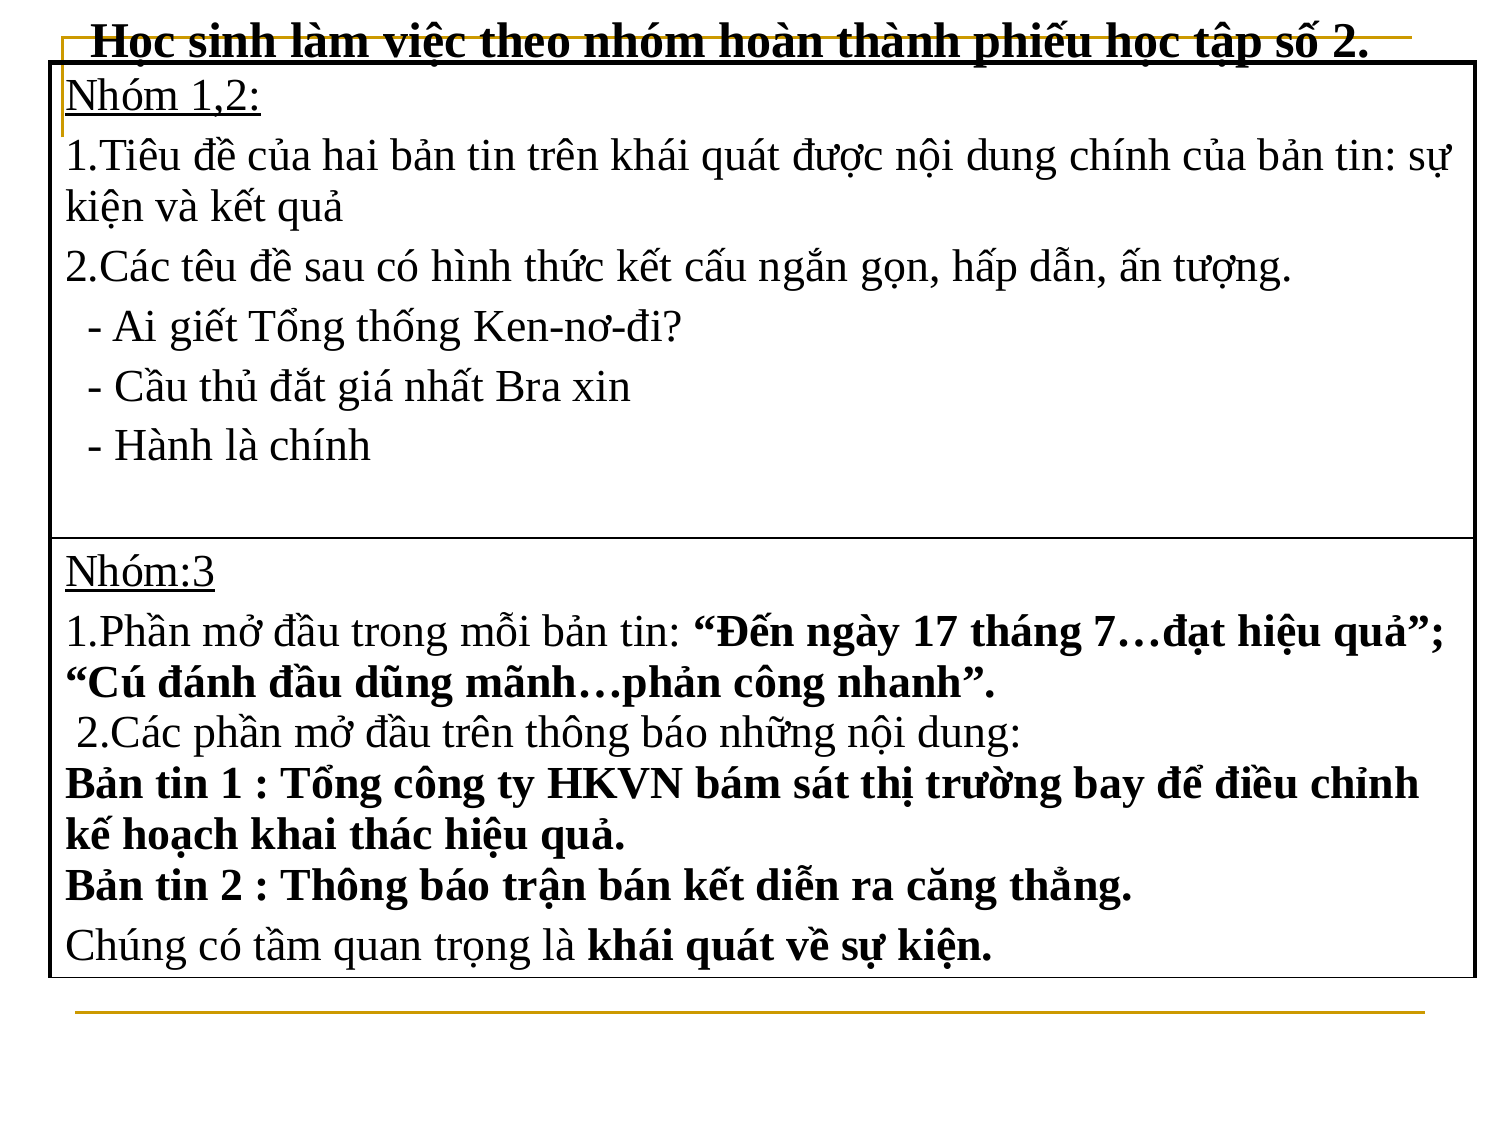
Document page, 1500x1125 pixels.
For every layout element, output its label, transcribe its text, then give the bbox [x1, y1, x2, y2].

title Học sinh làm việc theo nhóm hoàn thành phiếu học tập số 2. [75, 0, 1425, 60]
table_cell Nhóm:3 1.Phần mở đầu trong mỗi bản tin: “Đến ngày 17 tháng 7…đạt hiệu quả”; “Cú đánh đầu dũng mãnh…phản công nhanh”. 2.Các phần mở đầu trên thông báo những nội dung: Bản tin 1 : Tổng công ty HKVN bám sát thị trường bay để điều chỉnh kế hoạch khai thác hiệu quả. Bản tin 2 : Thông báo trận bán kết diễn ra căng thẳng. Chúng có tầm quan trọng là khái quát về sự kiện. [52, 539, 1473, 977]
table_header Nhóm 1,2: 1.Tiêu đề của hai bản tin trên khái quát được nội dung chính của bản tin: sự kiện và kết quả 2.Các têu đề sau có hình thức kết cấu ngắn gọn, hấp dẫn, ấn tượng. - Ai giết Tổng thống Ken-nơ-đi? - Cầu thủ đắt giá nhất Bra xin - Hành là chính [52, 65, 1473, 537]
